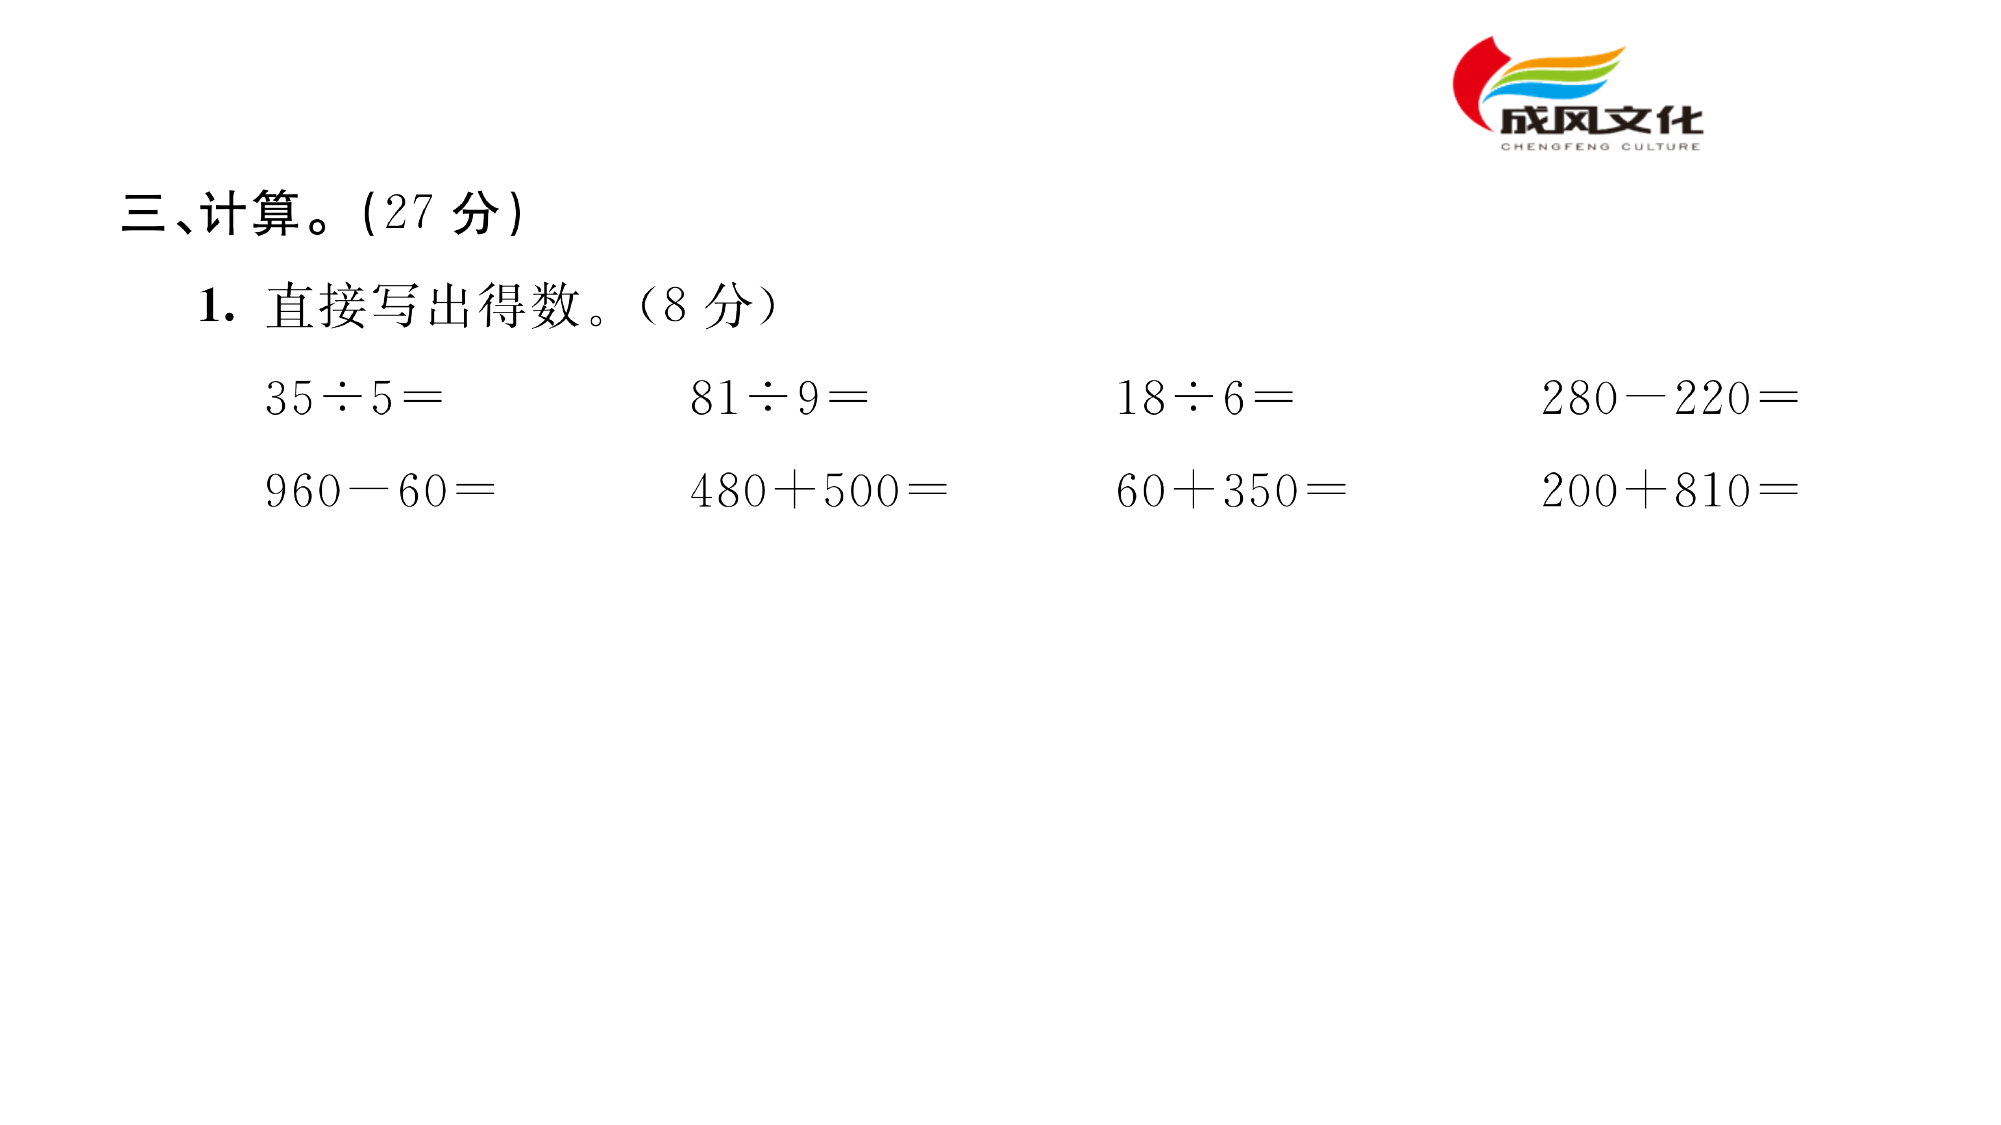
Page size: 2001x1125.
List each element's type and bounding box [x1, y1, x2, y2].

picture [118, 30, 2000, 531]
